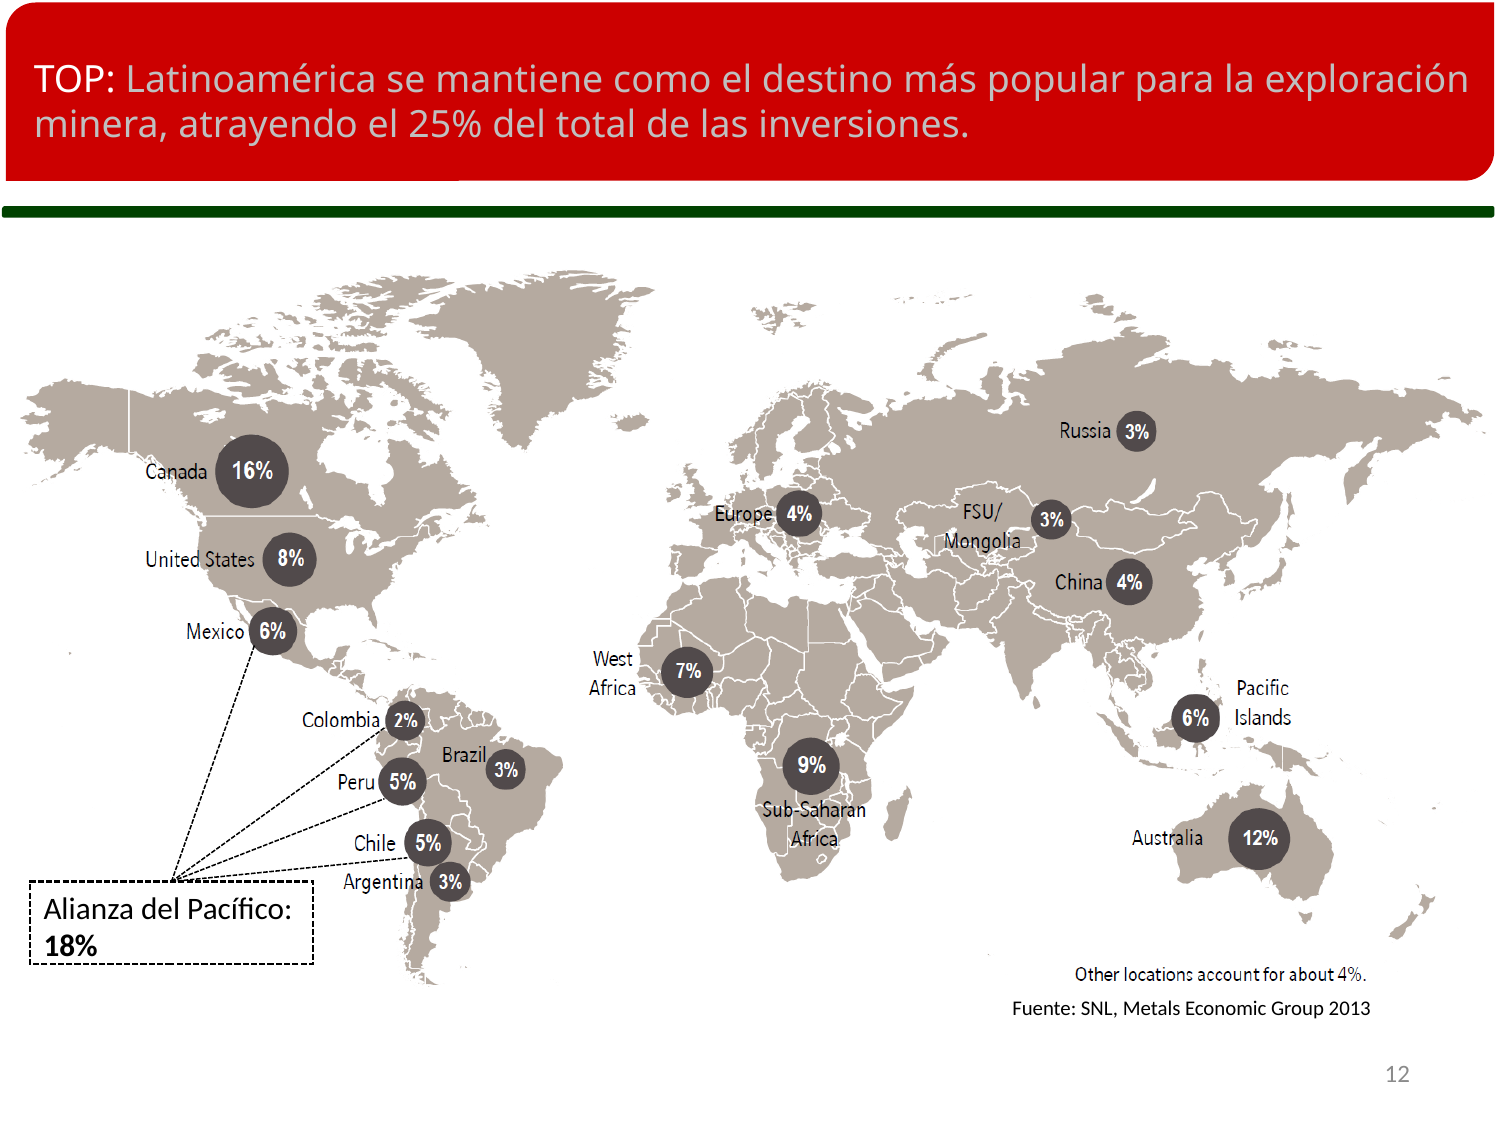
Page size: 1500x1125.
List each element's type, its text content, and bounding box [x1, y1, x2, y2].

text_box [171, 857, 408, 882]
text_box [3, 0, 1497, 183]
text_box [171, 798, 385, 857]
text_box Fuente: SNL, Metals Economic Group 2013 [998, 1008, 1400, 1027]
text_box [171, 727, 385, 798]
picture [8, 262, 1493, 1000]
text_box [1, 206, 1495, 218]
slide_number 12 [1074, 1042, 1425, 1103]
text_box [171, 644, 255, 727]
text_box TOP: Latinoamérica se mantiene como el destino más popular para la exploración minera, atrayendo el 25% del total de las inversiones. [18, 19, 1493, 181]
